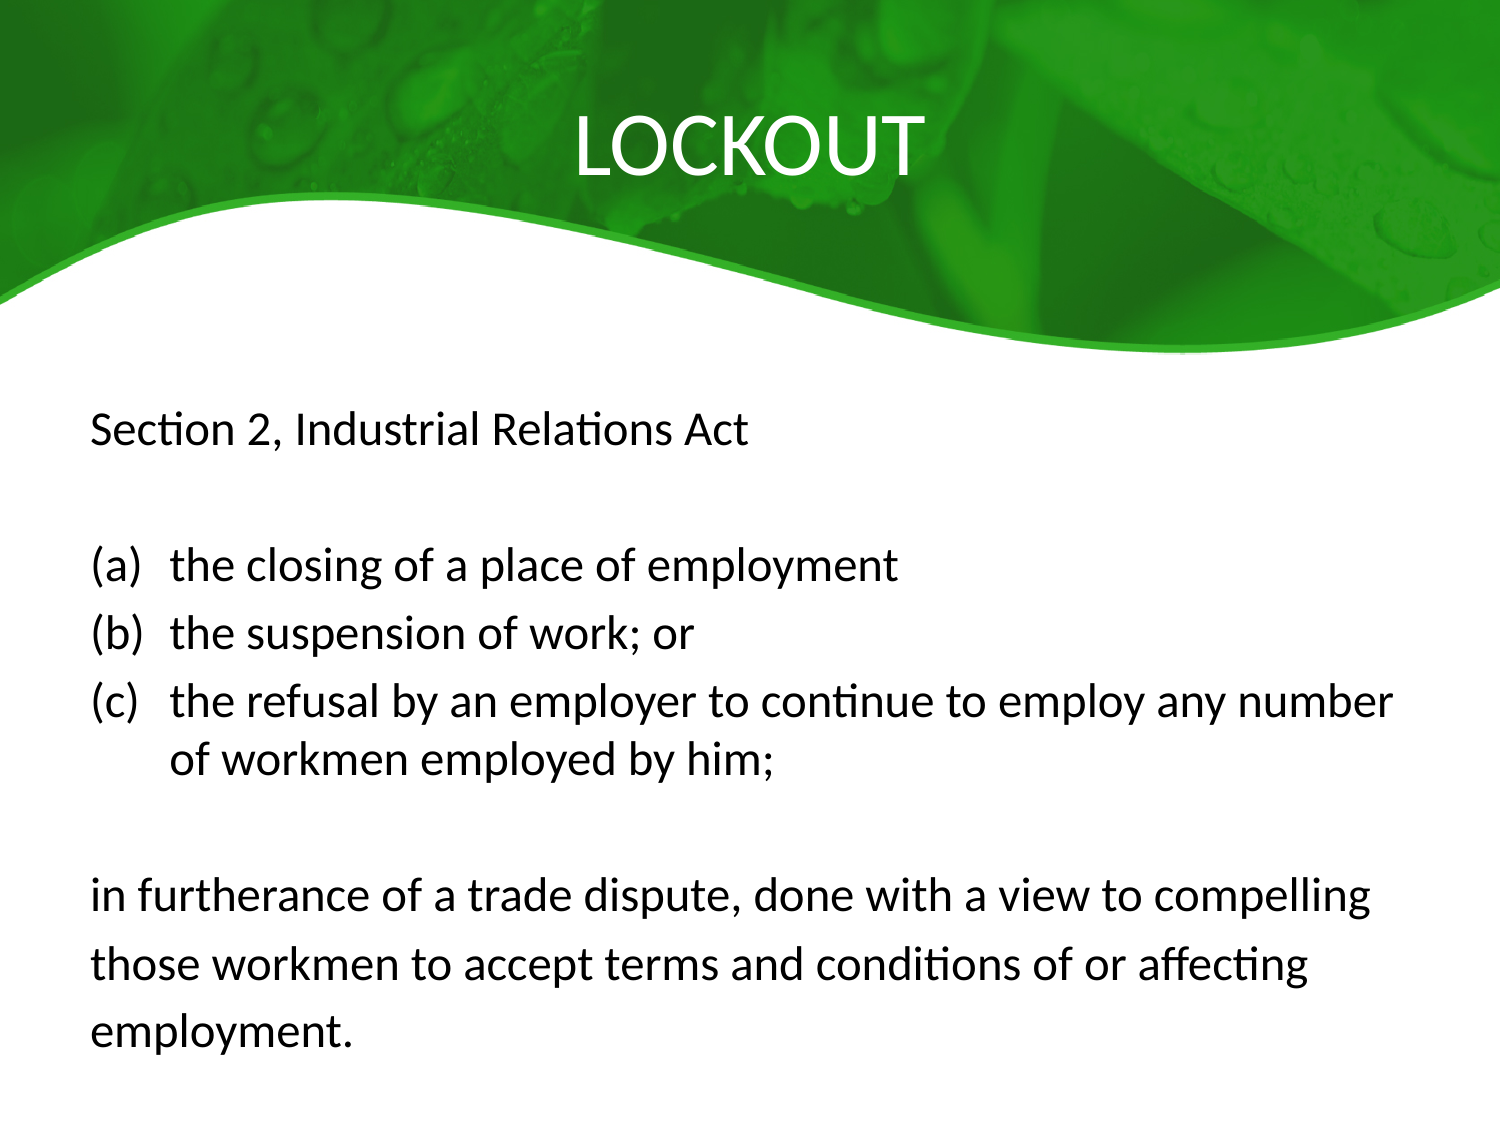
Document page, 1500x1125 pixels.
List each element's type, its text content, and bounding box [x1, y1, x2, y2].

title LOCKOUT [75, 45, 1425, 233]
list Section 2, Industrial Relations Act the closing of a place of employment the suspension of work; or the refusal by an employer to continue to employ any number of workmen employed by him; in furtherance of a trade dispute, done with a view to compelling those workmen to accept terms and conditions of or affecting employment. [75, 389, 1425, 1083]
picture [0, 0, 1500, 1125]
